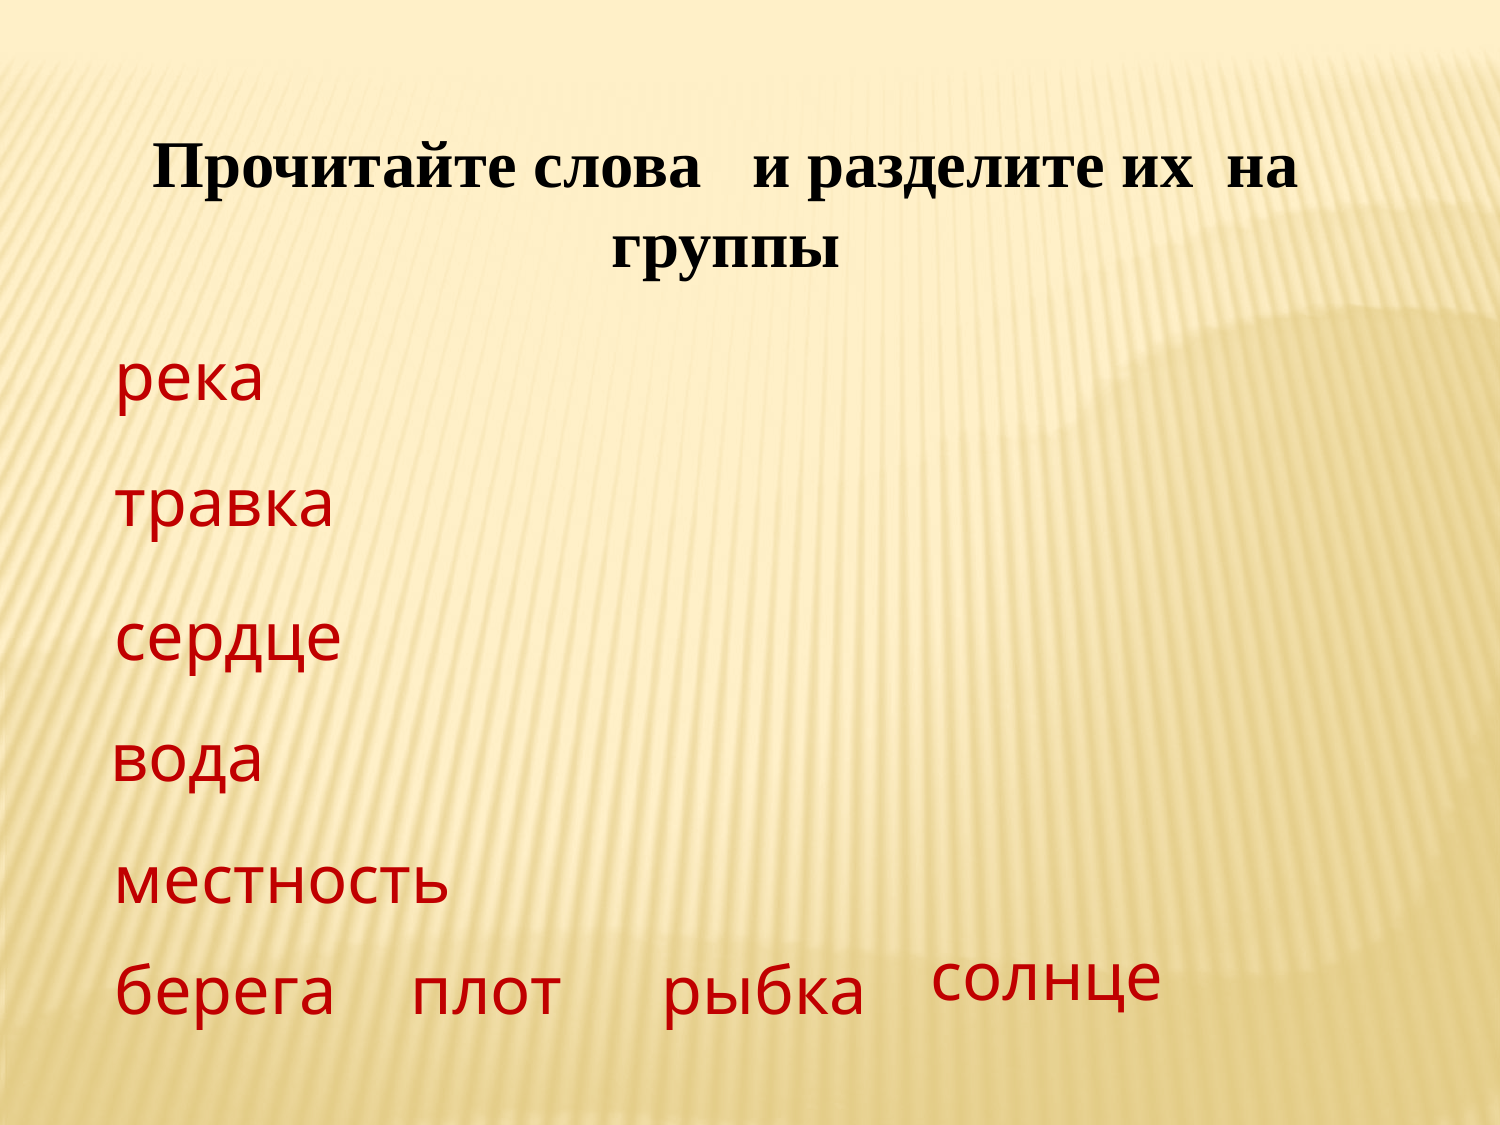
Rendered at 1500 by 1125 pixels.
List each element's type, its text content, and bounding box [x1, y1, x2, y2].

text_box рыбка [646, 940, 1061, 1036]
text_box местность [99, 829, 513, 925]
text_box плот [395, 940, 614, 1036]
text_box сердце [99, 586, 572, 682]
text_box вода [95, 707, 438, 803]
text_box Прочитайте слова и разделите их на группы [100, 113, 1353, 289]
text_box река [100, 326, 443, 421]
text_box травка [99, 452, 467, 548]
text_box солнце [915, 926, 1329, 1022]
text_box берега [99, 940, 395, 1036]
